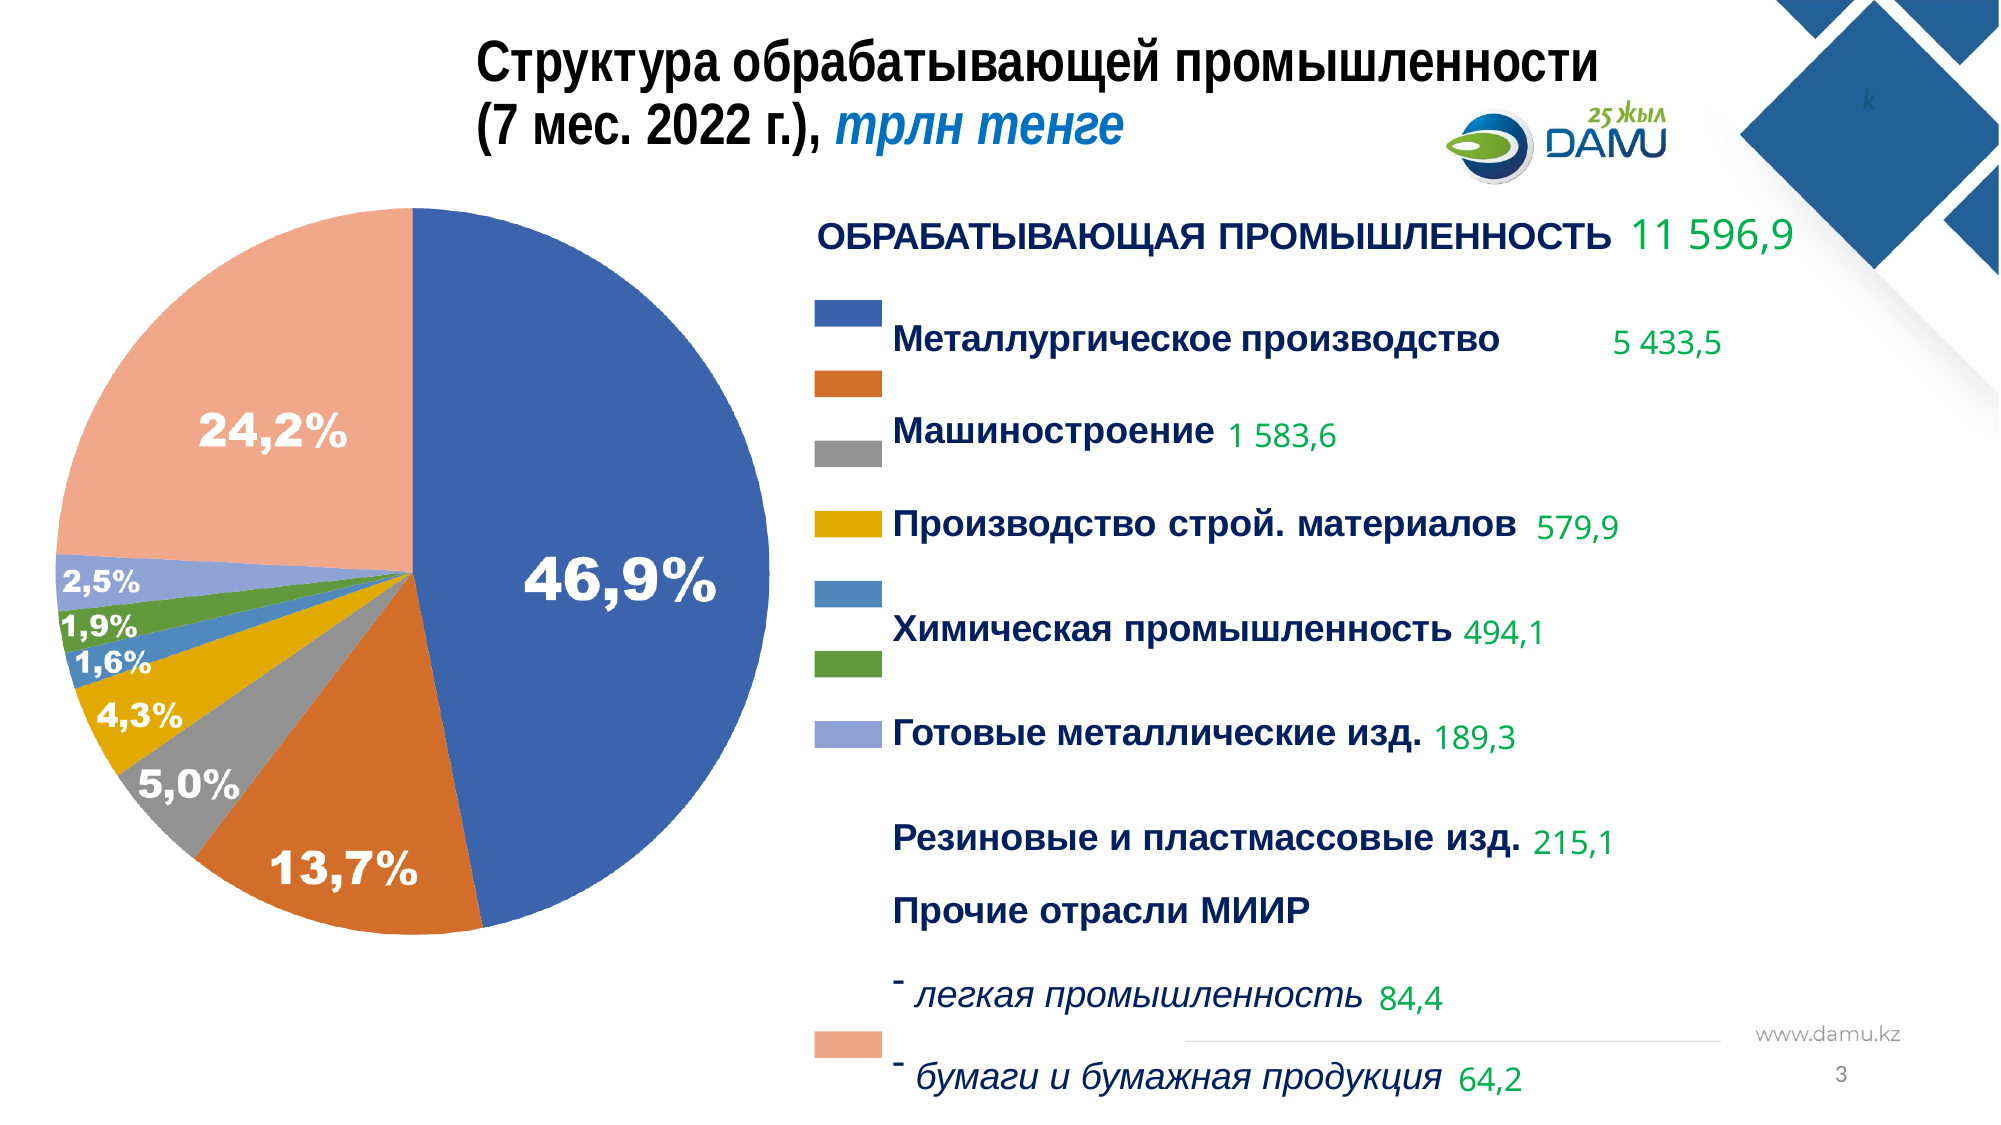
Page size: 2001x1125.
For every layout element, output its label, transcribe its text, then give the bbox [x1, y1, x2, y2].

picture [1, 0, 1999, 1125]
slide_number 3 [1412, 1042, 1863, 1103]
text_box Структура обрабатывающей промышленности (7 мес. 2022 г.), трлн тенге [461, 19, 1734, 169]
text_box ОБРАБАТЫВАЮЩАЯ ПРОМЫШЛЕННОСТЬ 11 596,9 Металлургическое производство 5 433,5 Машиностроение 1 583,6 Производство строй. материалов 579,9 Химическая промышленность 494,1 Готовые металлические изд. 189,3 Резиновые и пластмассовые изд. 215,1 Прочие отрасли МИИР легкая промышленность 84,4 бумаги и бумажная продукция 64,2 производство мебели 35,9 деревянные и проб-е изд. 17,1 Отрасли МЭ, МСХ, МЗ 2 899,8 [812, 116, 1839, 1125]
